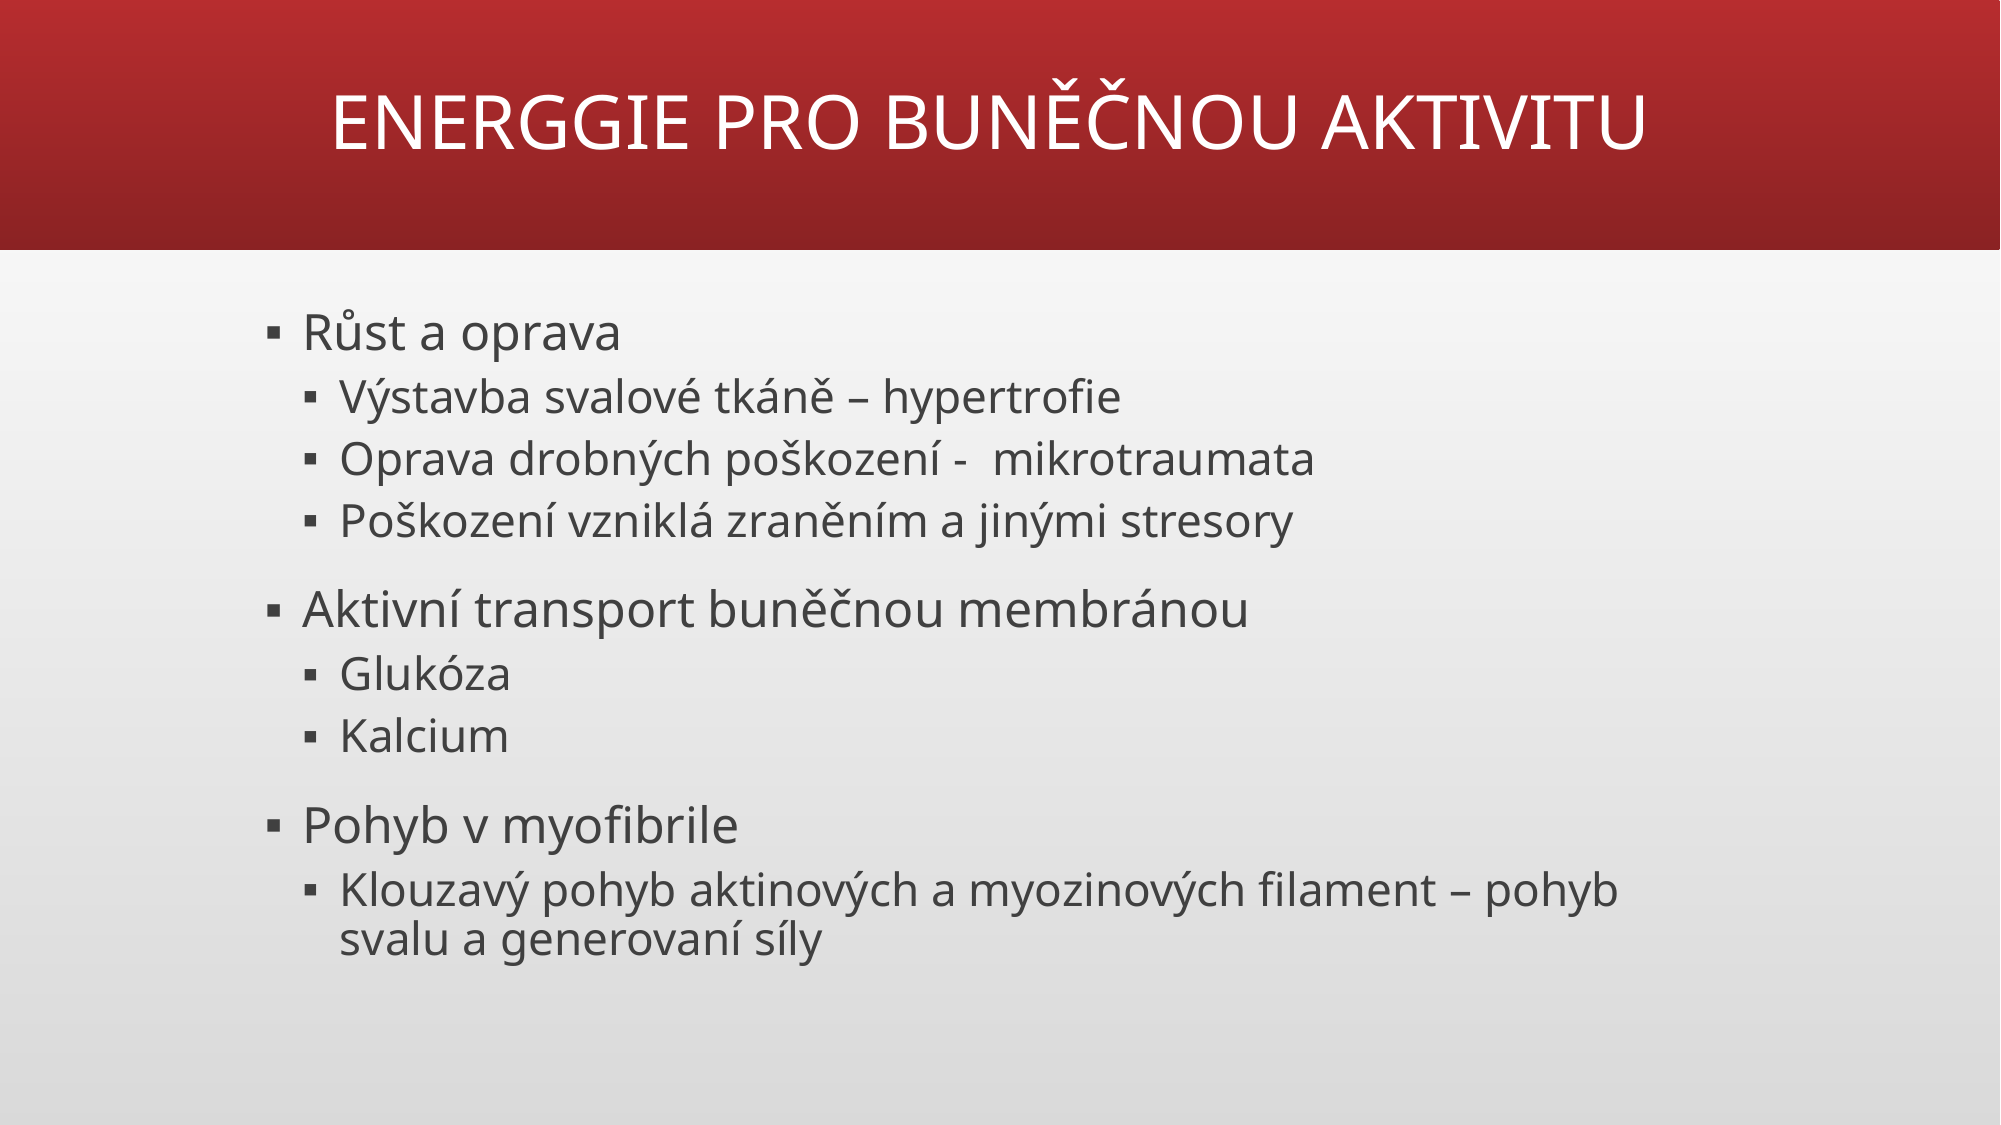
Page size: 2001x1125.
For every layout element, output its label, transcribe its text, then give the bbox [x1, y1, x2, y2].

title ENERGGIE PRO BUNĚČNOU AKTIVITU [174, 16, 1825, 234]
list Růst a oprava Výstavba svalové tkáně – hypertrofie Oprava drobných poškození - mikrotraumata Poškození vzniklá zraněním a jinými stresory Aktivní transport buněčnou membránou Glukóza Kalcium Pohyb v myofibrile Klouzavý pohyb aktinových a myozinových filament – pohyb svalu a generovaní síly [249, 299, 1750, 1050]
